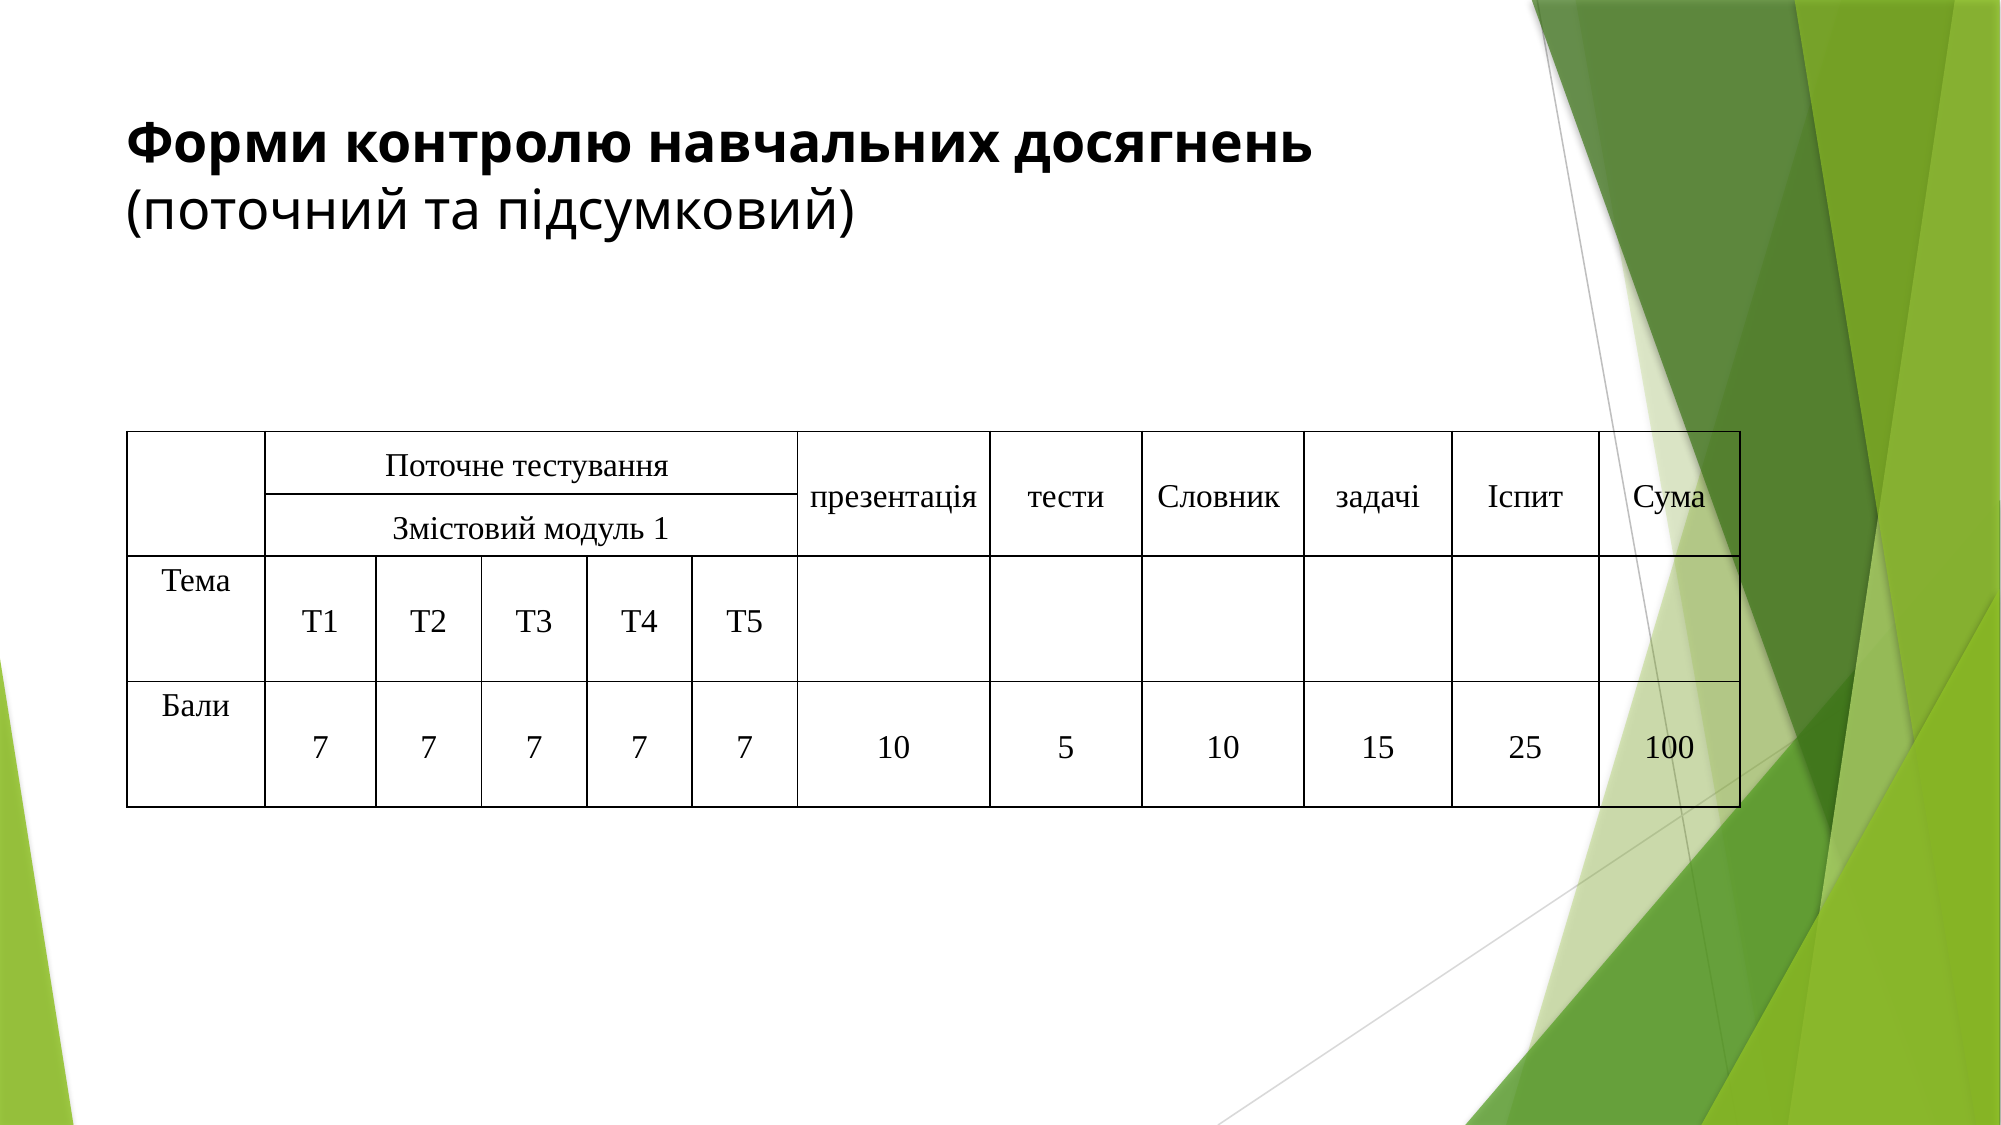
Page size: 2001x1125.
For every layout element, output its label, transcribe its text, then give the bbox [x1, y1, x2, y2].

table_header Іспит [1453, 432, 1598, 555]
table_cell [991, 557, 1141, 681]
table_header Поточне тестування [266, 432, 797, 493]
table_cell 7 [266, 682, 375, 806]
table_header тести [991, 432, 1141, 555]
table_cell Тема [128, 557, 264, 681]
table_cell Т1 [266, 557, 375, 681]
table_cell [1305, 557, 1451, 681]
table_cell Бали [128, 682, 264, 806]
table_cell 25 [1453, 682, 1598, 806]
table_cell [1143, 557, 1303, 681]
table_cell [1600, 557, 1739, 681]
table_header [128, 432, 264, 555]
table_header презентація [798, 432, 989, 555]
table_cell 7 [693, 682, 797, 806]
table_header Сума [1600, 432, 1739, 555]
table_cell 7 [588, 682, 691, 806]
title Форми контролю навчальних досягнень (поточний та підсумковий) [111, 99, 1522, 317]
table_header задачі [1305, 432, 1451, 555]
table_header Словник [1143, 432, 1303, 555]
table_cell 100 [1600, 682, 1739, 806]
table_cell [798, 557, 989, 681]
table_cell 7 [482, 682, 586, 806]
table_cell Т5 [693, 557, 797, 681]
table_cell 15 [1305, 682, 1451, 806]
table_cell 7 [377, 682, 481, 806]
table_cell 5 [991, 682, 1141, 806]
table_cell Т3 [482, 557, 586, 681]
table_cell Змістовий модуль 1 [266, 495, 797, 555]
table_cell 10 [798, 682, 989, 806]
table_cell [1453, 557, 1598, 681]
table_cell 10 [1143, 682, 1303, 806]
table_cell Т4 [588, 557, 691, 681]
table_cell Т2 [377, 557, 481, 681]
